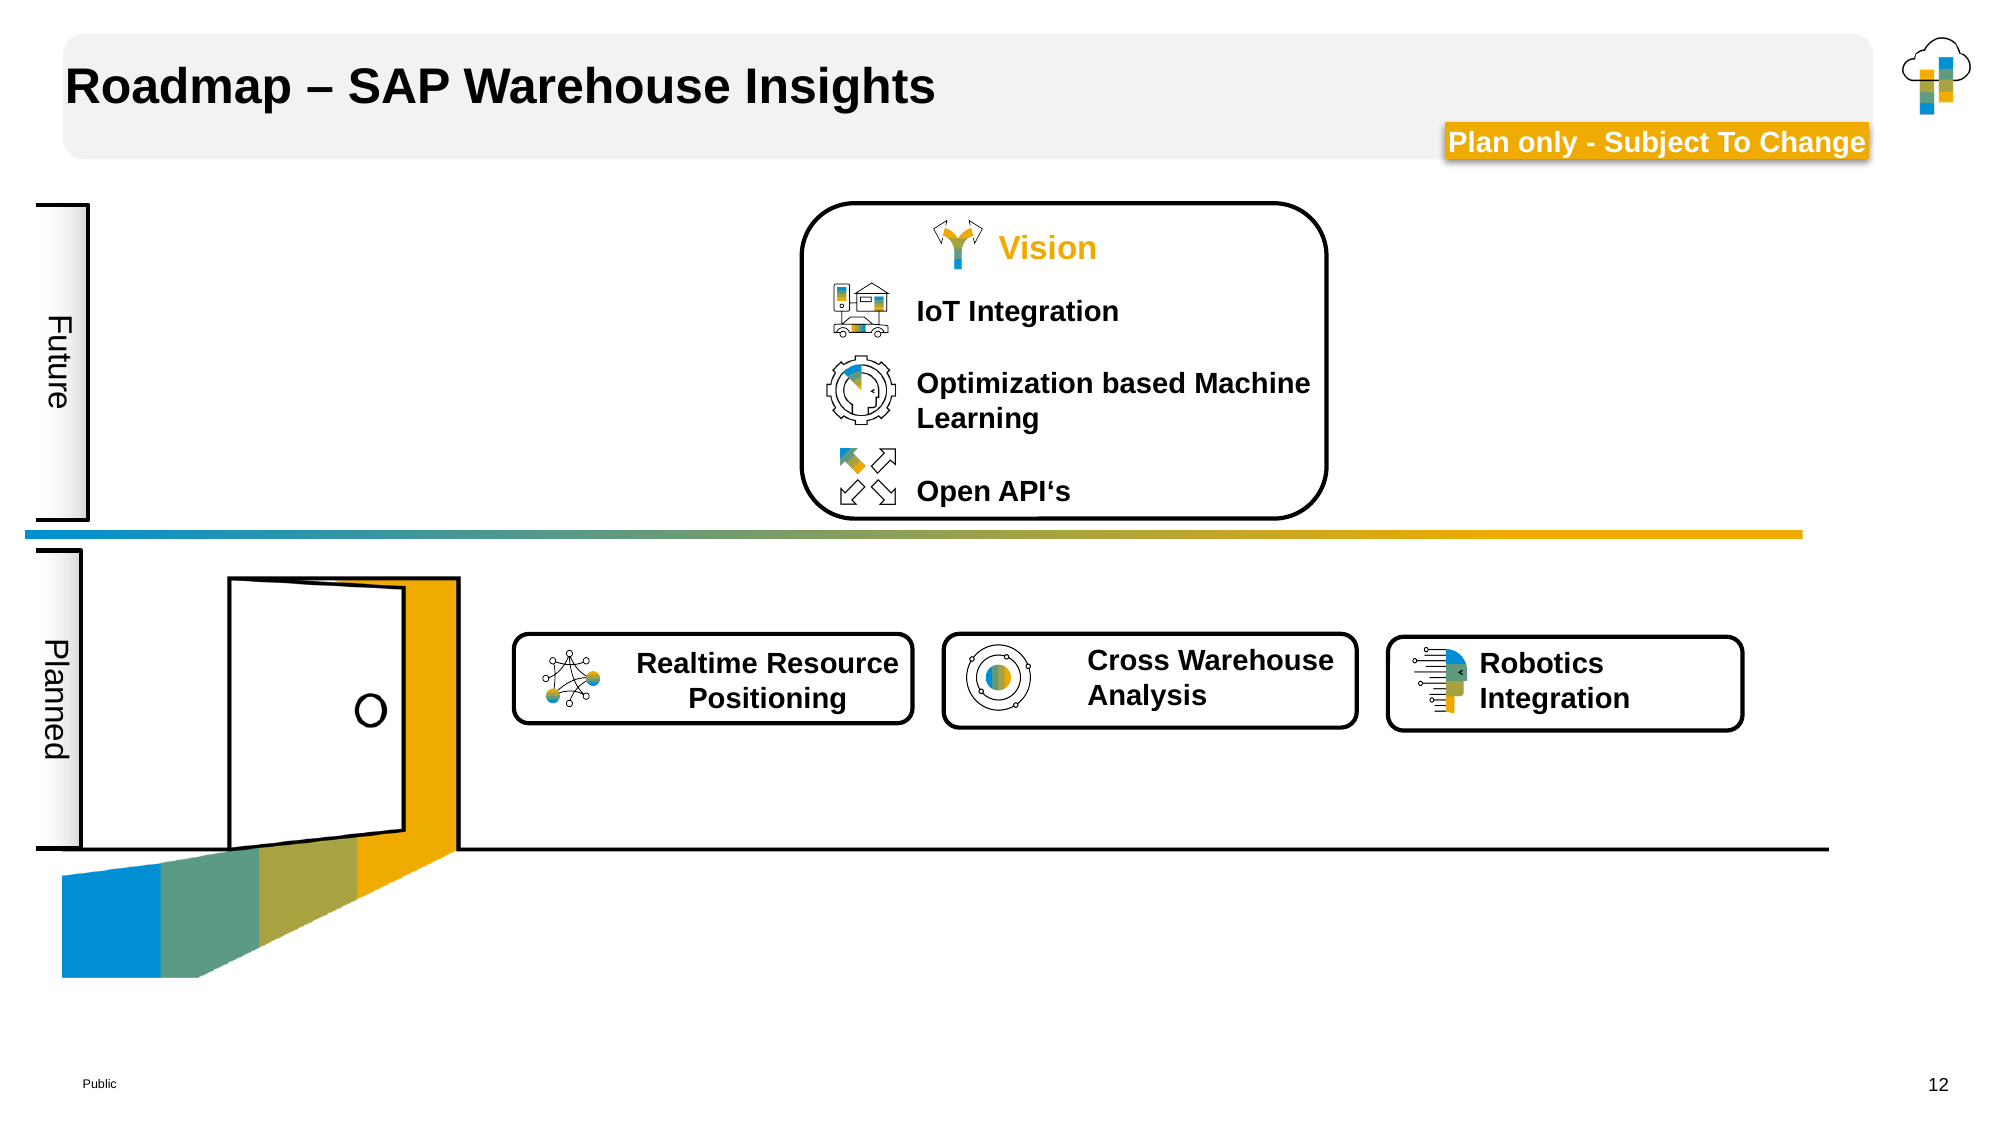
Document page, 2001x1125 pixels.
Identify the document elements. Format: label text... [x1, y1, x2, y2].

text_box Future [36, 204, 89, 521]
text_box [25, 530, 1803, 539]
picture [840, 448, 897, 505]
picture [822, 350, 900, 429]
title Roadmap – SAP Warehouse Insights [64, 53, 1889, 115]
text_box Plan only - Subject To Change [1445, 122, 1869, 159]
picture [825, 274, 897, 346]
picture [1894, 33, 1977, 115]
text_box Planned [36, 550, 82, 849]
picture [62, 575, 1829, 978]
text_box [801, 202, 1336, 519]
text_box [62, 33, 1874, 160]
